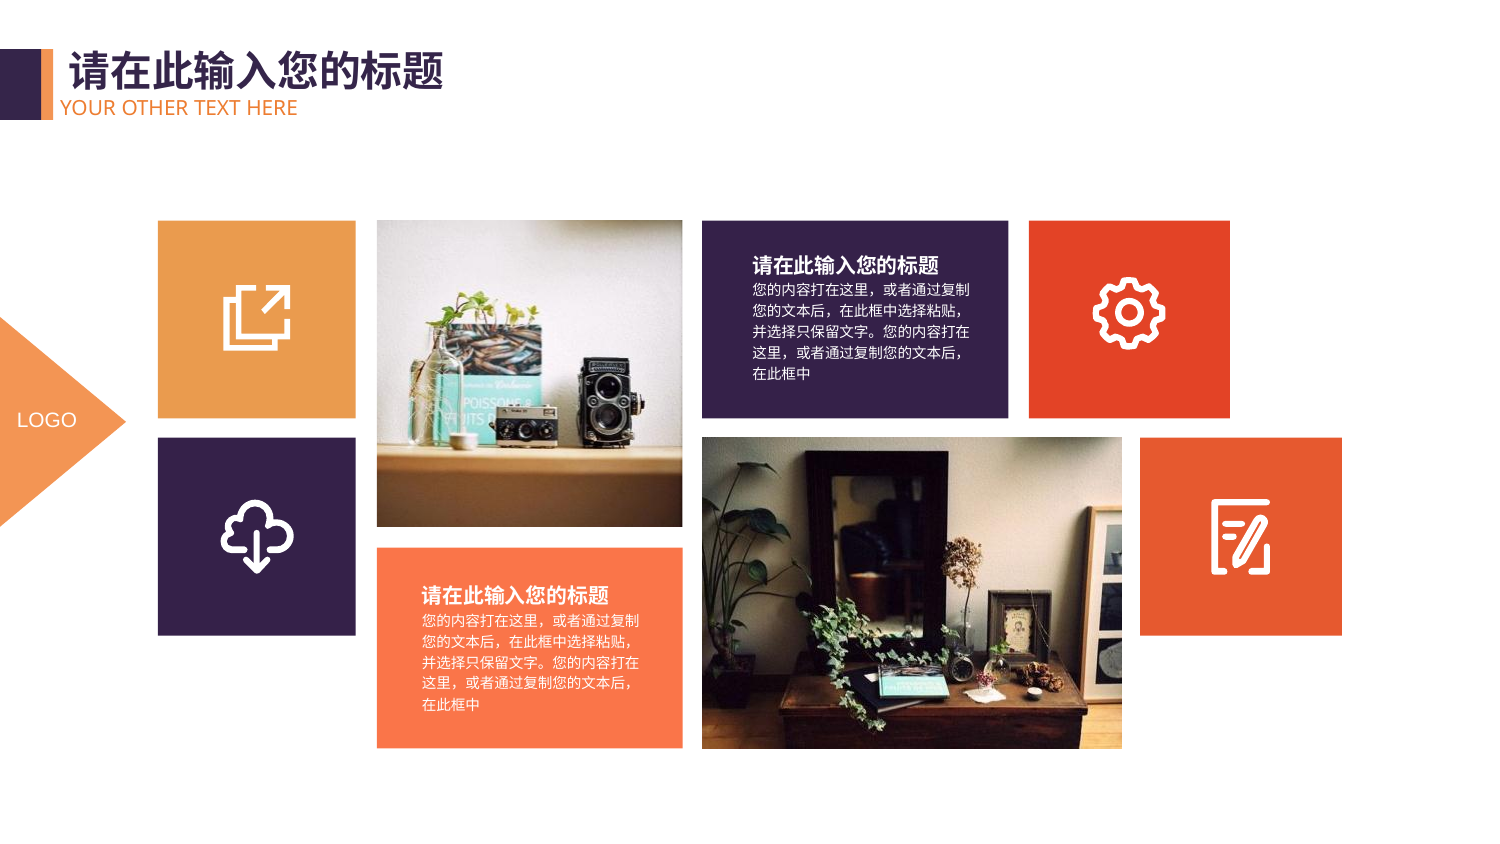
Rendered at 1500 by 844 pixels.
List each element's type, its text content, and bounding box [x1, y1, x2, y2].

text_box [1092, 276, 1166, 350]
text_box [376, 547, 683, 749]
text_box [376, 220, 683, 527]
text_box [702, 437, 1122, 749]
text_box [157, 437, 356, 636]
text_box YOUR OTHER TEXT HERE [45, 87, 313, 127]
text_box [1211, 499, 1270, 575]
text_box 请在此输入您的标题 [53, 36, 460, 102]
text_box 请在此输入您的标题 您的内容打在这里，或者通过复制您的文本后，在此框中选择粘贴，并选择只保留文字。您的内容打在这里，或者通过复制您的文本后，在此框中 [752, 247, 978, 383]
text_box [0, 316, 126, 527]
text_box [0, 49, 54, 120]
text_box [702, 220, 1009, 419]
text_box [223, 285, 291, 351]
text_box 请在此输入您的标题 您的内容打在这里，或者通过复制您的文本后，在此框中选择粘贴，并选择只保留文字。您的内容打在这里，或者通过复制您的文本后，在此框中 [421, 578, 647, 713]
text_box [157, 220, 356, 419]
text_box [1140, 437, 1342, 636]
text_box [1028, 220, 1230, 419]
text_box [220, 499, 294, 574]
